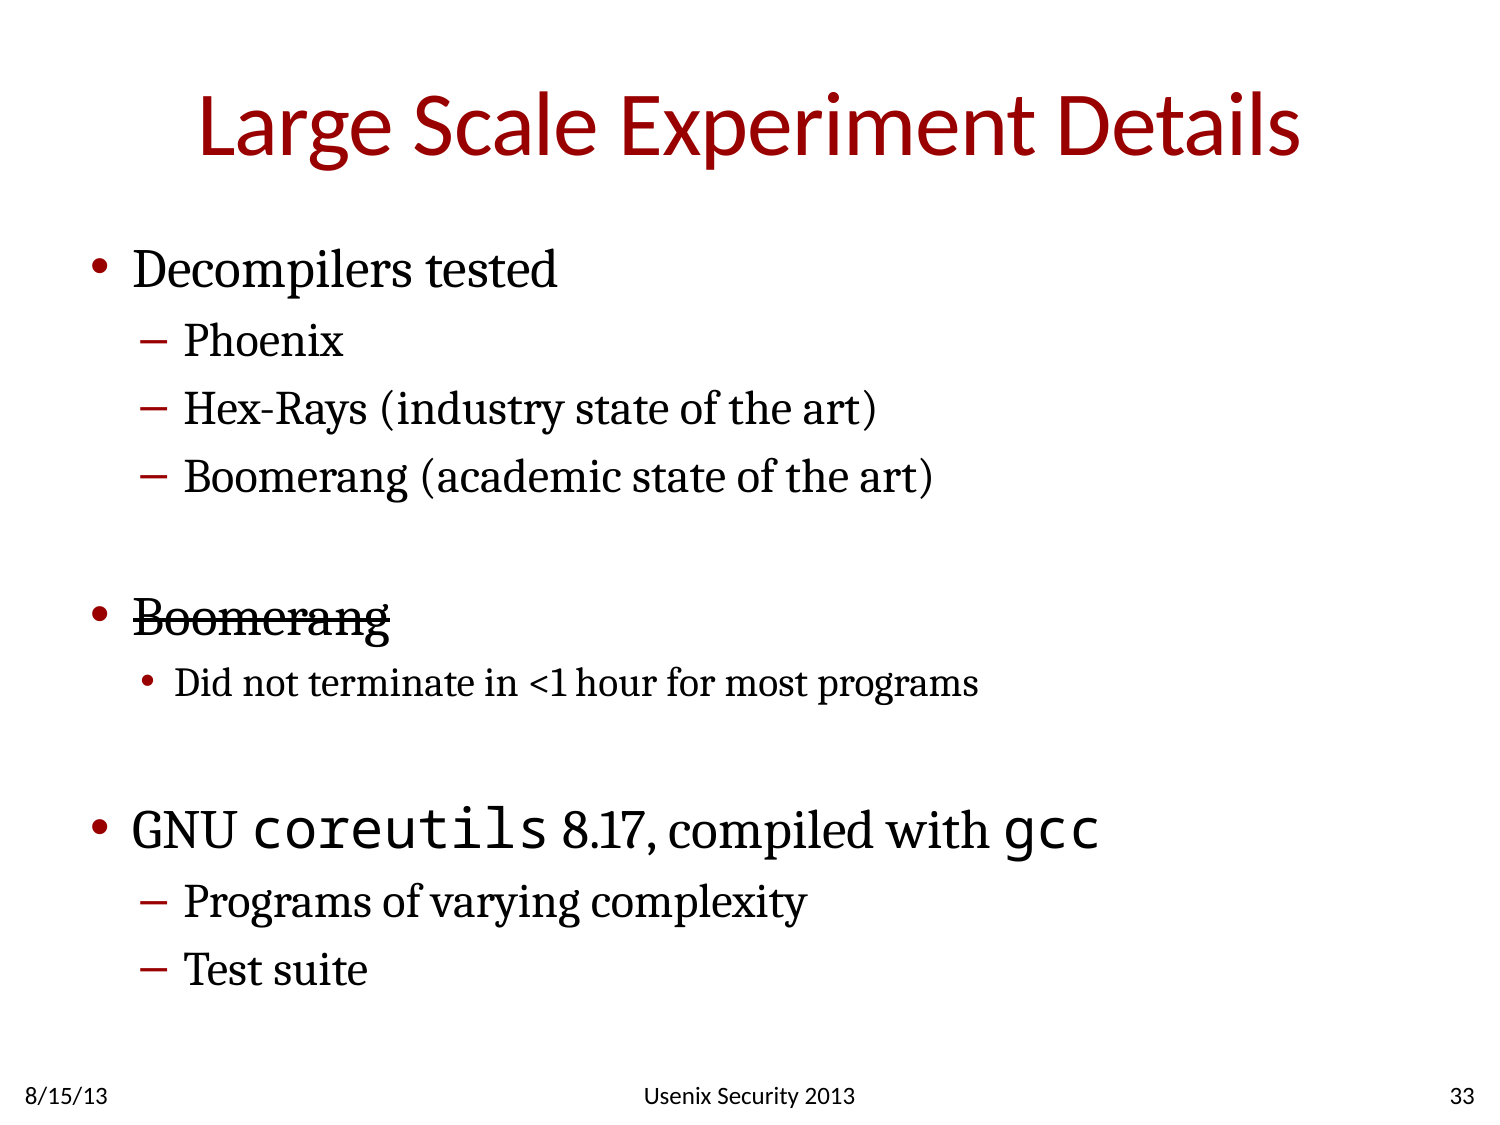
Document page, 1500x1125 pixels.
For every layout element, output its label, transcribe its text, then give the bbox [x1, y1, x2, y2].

footer Usenix Security 2013 [512, 1065, 988, 1125]
slide_number 33 [1125, 1065, 1475, 1125]
list Decompilers tested Phoenix Hex-Rays (industry state of the art) Boomerang (academic state of the art) Boomerang Did not terminate in <1 hour for most programs GNU coreutils 8.17, compiled with gcc Programs of varying complexity Test suite [75, 224, 1425, 1005]
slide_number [24, 1065, 375, 1125]
title Large Scale Experiment Details [75, 24, 1425, 213]
